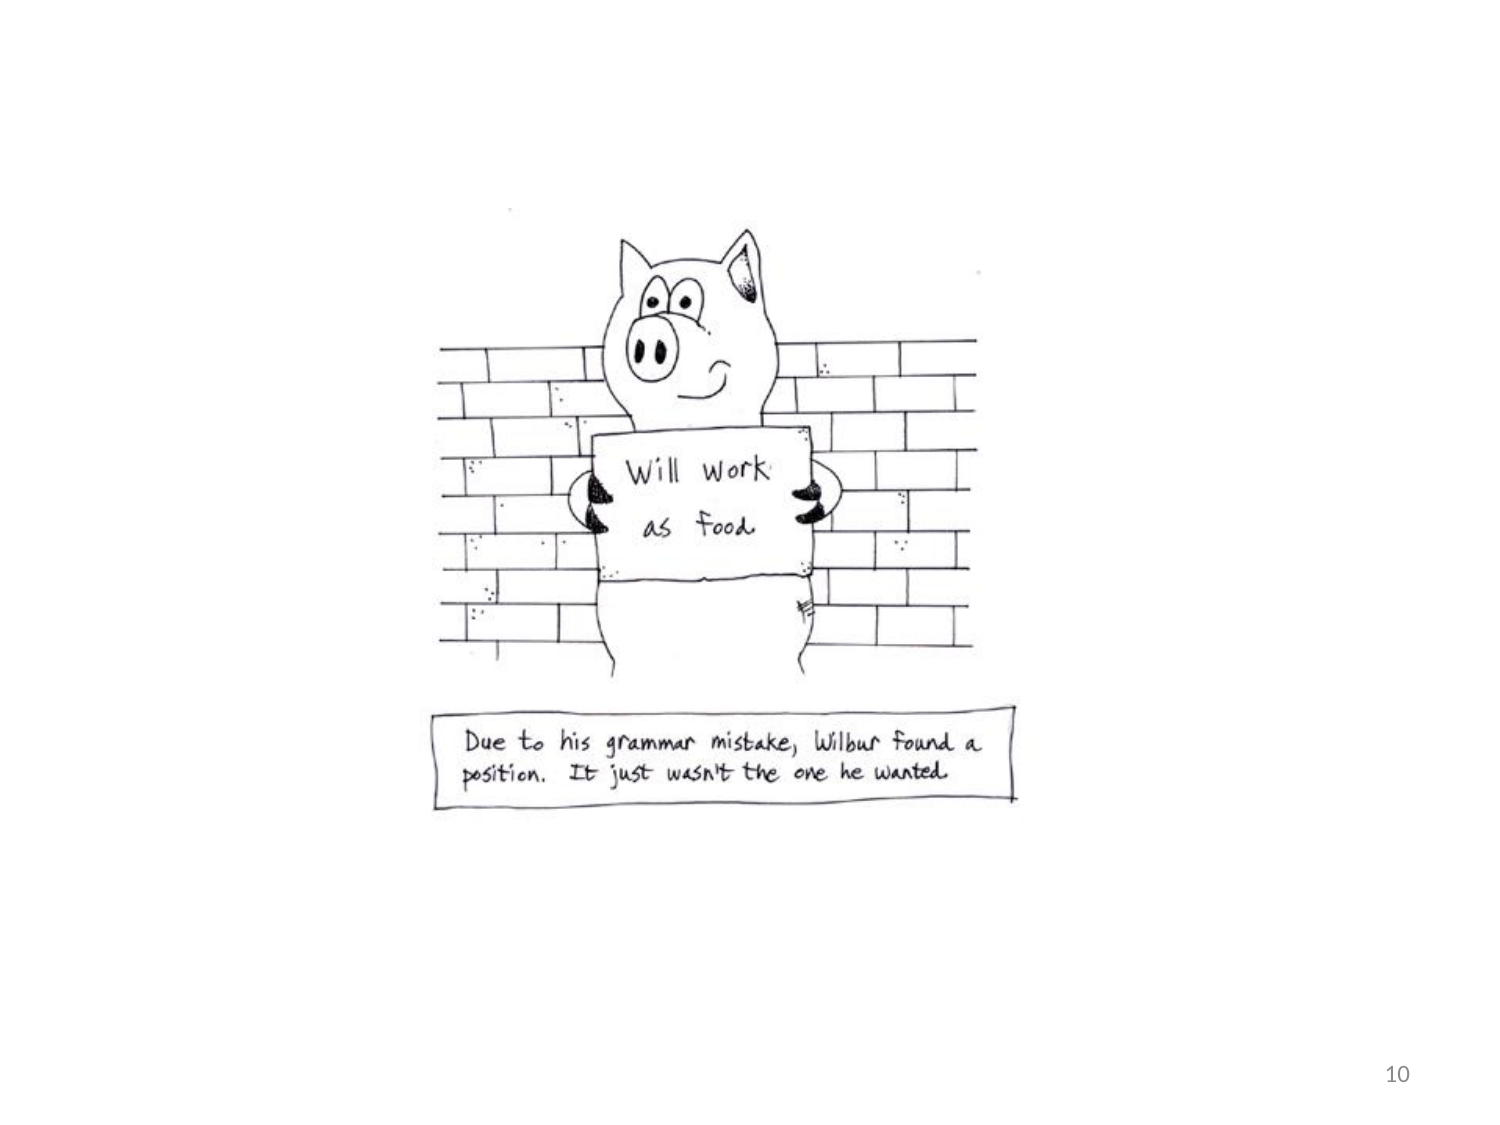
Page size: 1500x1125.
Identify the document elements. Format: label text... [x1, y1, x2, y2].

slide_number 10 [1074, 1042, 1425, 1103]
picture [407, 207, 1033, 823]
